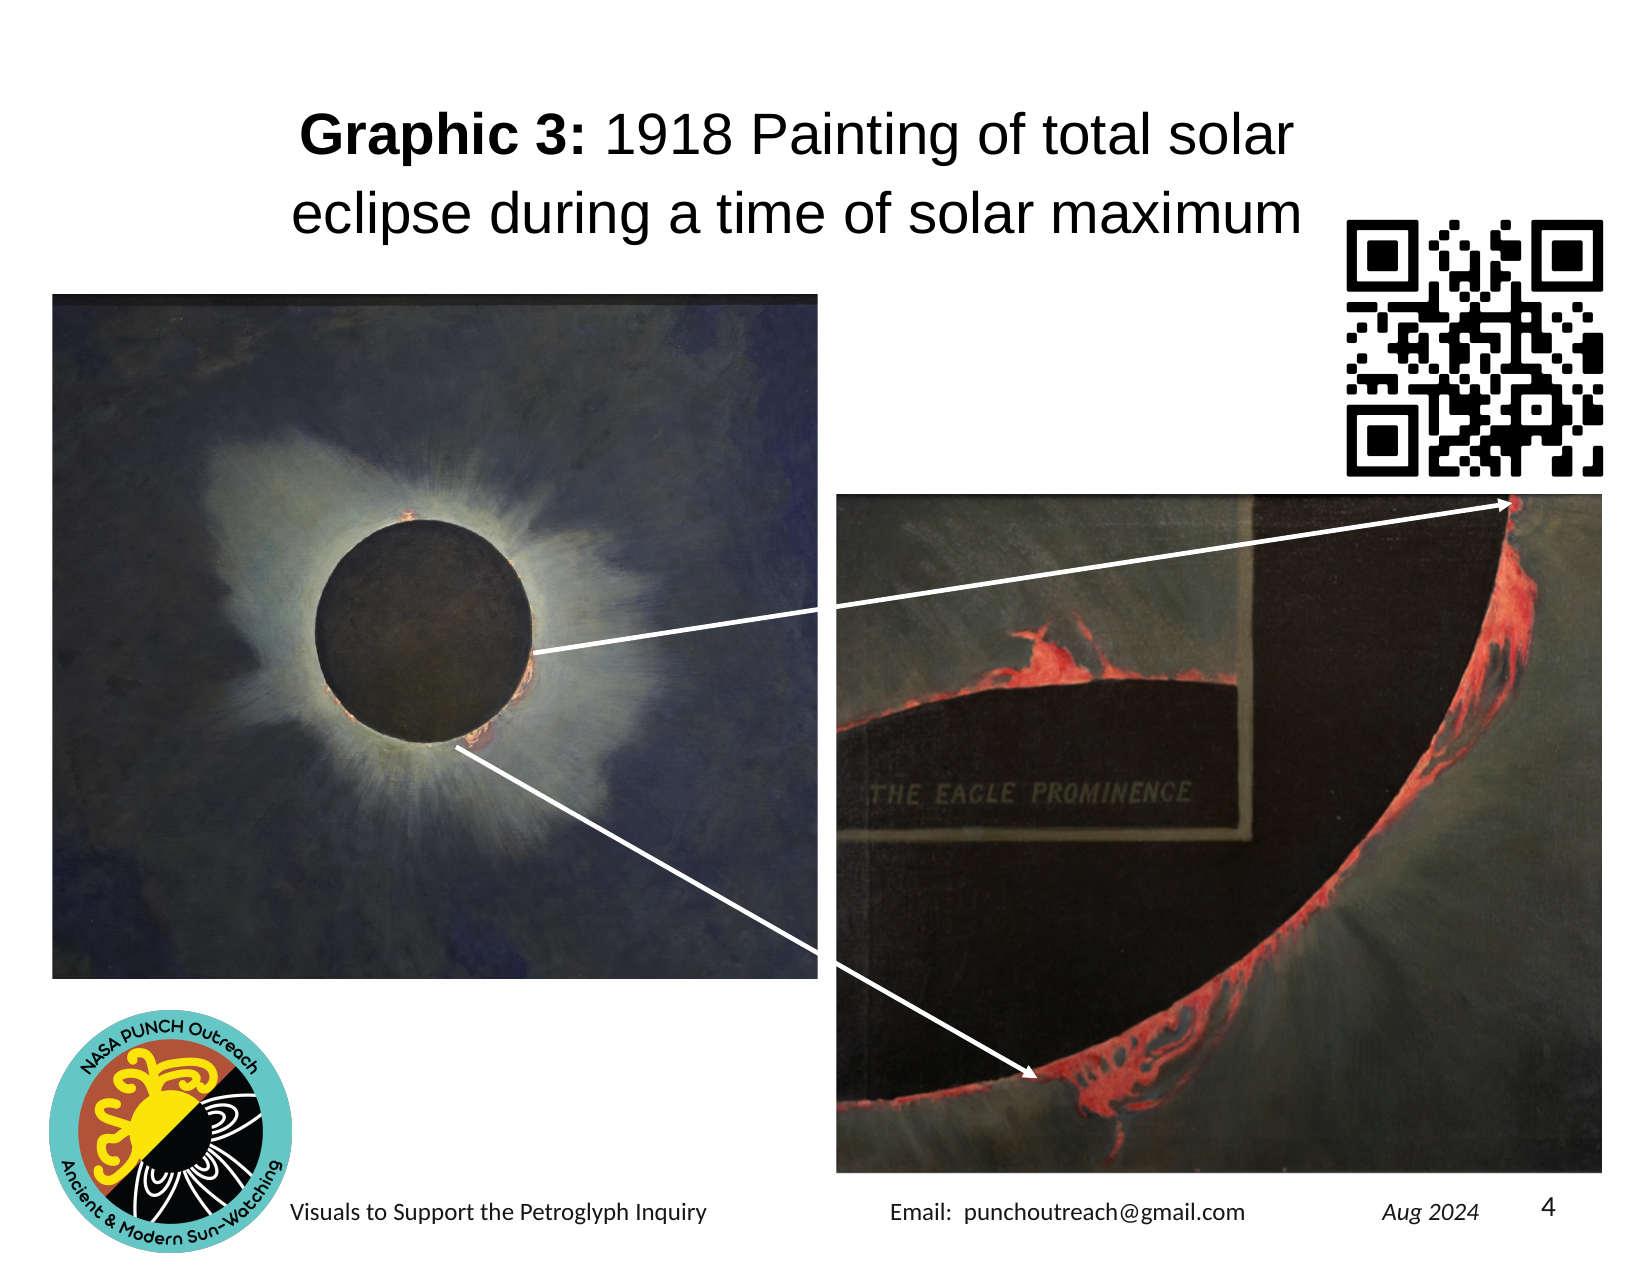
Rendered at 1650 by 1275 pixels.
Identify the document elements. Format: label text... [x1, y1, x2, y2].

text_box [282, 1179, 1615, 1246]
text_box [52, 294, 1603, 1178]
text_box Graphic 3: 1918 Painting of total solar eclipse during a time of solar maximum [194, 77, 1402, 254]
picture [48, 1010, 292, 1253]
picture [1339, 213, 1608, 484]
